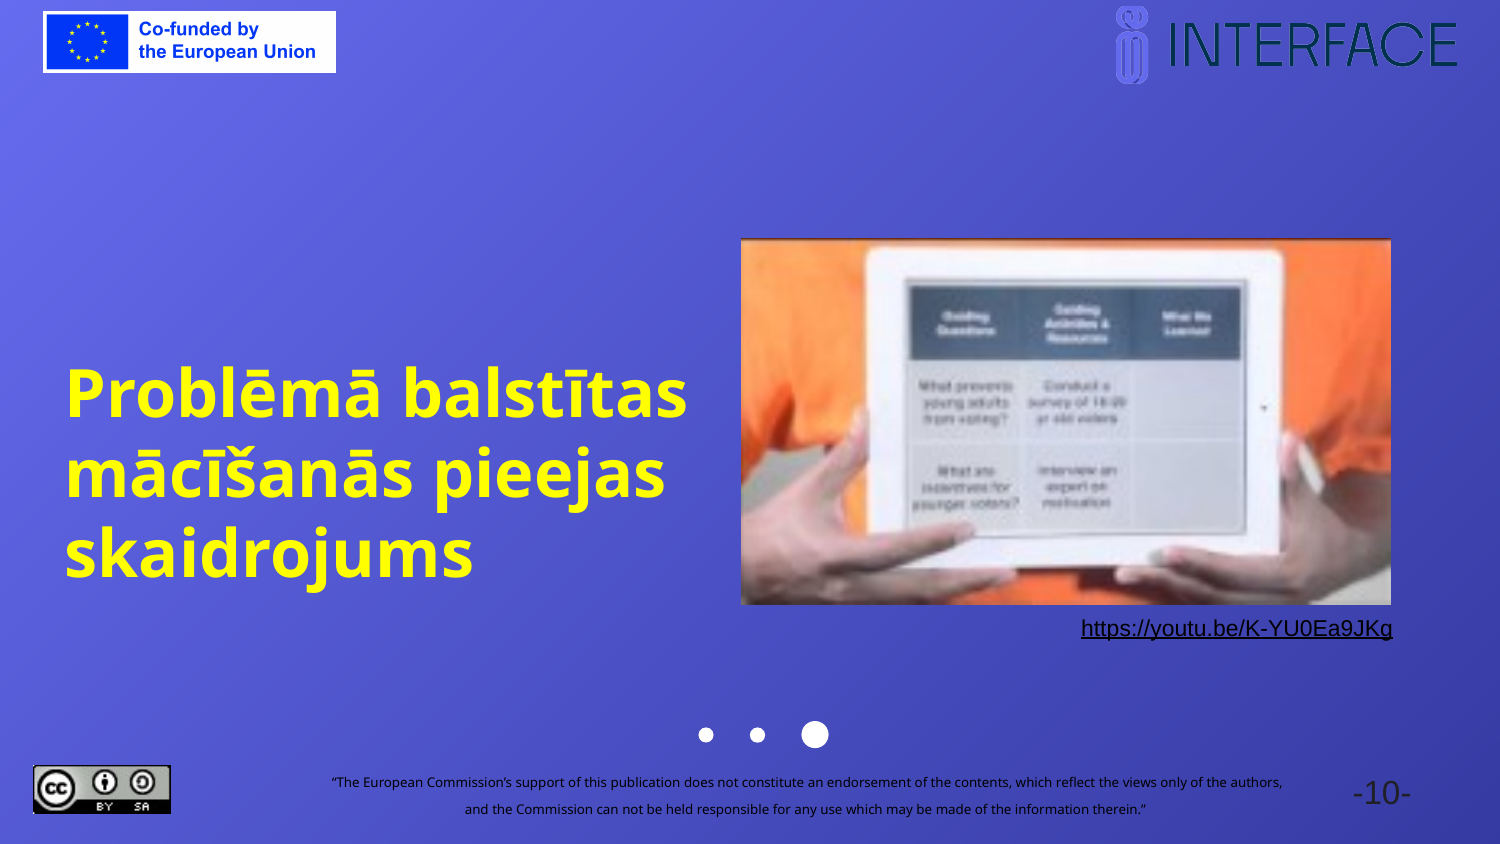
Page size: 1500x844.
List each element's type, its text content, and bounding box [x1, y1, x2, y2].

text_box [740, 237, 1393, 606]
text_box [801, 721, 829, 749]
picture [43, 11, 336, 73]
picture [1116, 6, 1457, 84]
picture [33, 765, 171, 814]
text_box https://youtu.be/K-YU0Ea9JKg [1066, 605, 1415, 648]
text_box [749, 727, 766, 743]
text_box Problēmā balstītas mācīšanās pieejas skaidrojums [49, 395, 735, 606]
text_box [698, 727, 714, 743]
